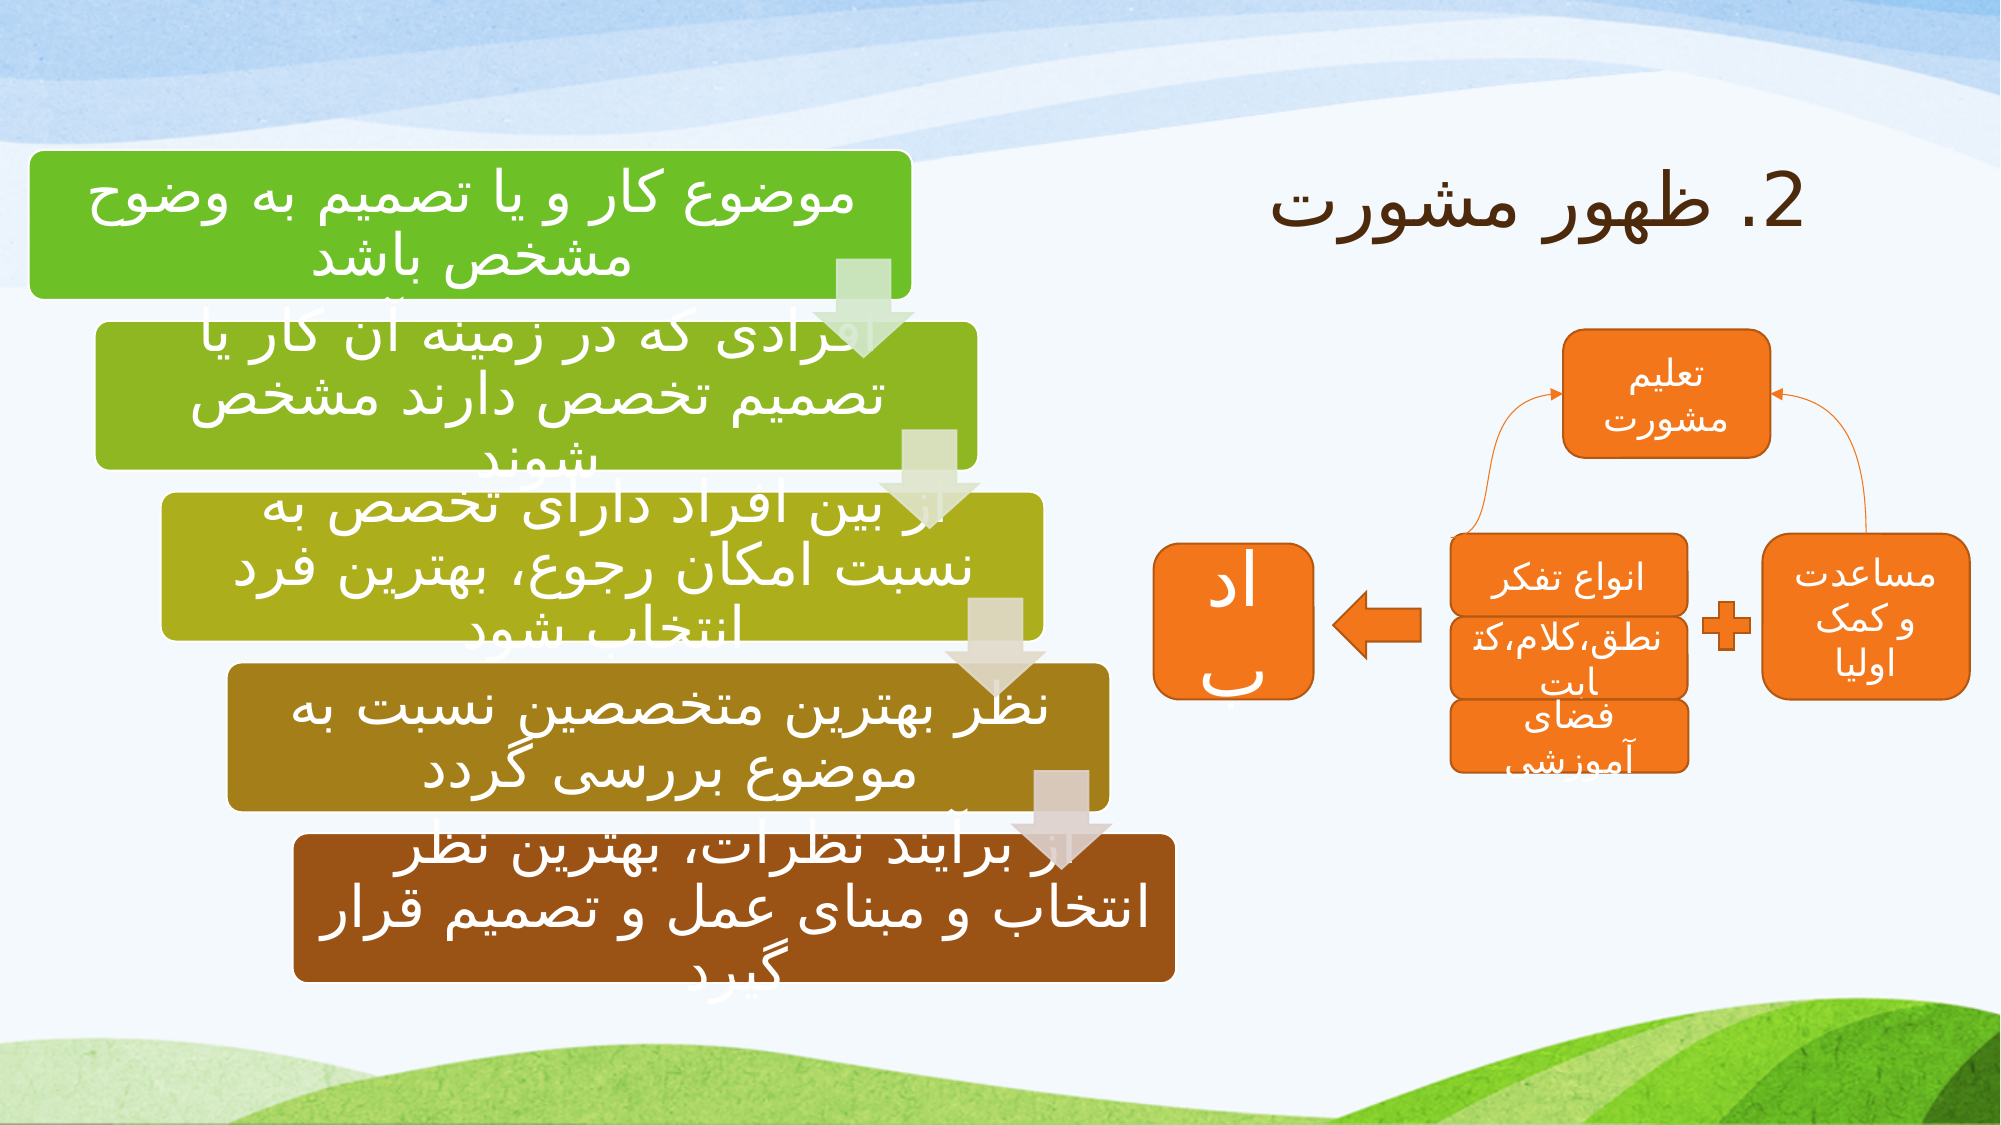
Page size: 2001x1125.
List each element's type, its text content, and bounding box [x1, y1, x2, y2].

text_box انواع تفکر [1449, 532, 1689, 617]
title 2. ظهور مشورت [174, 50, 1825, 250]
picture [0, 0, 2001, 1125]
text_box [1331, 589, 1422, 661]
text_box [1748, 415, 1889, 512]
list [28, 149, 1177, 984]
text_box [1434, 409, 1579, 522]
text_box ادب [1177, 542, 1315, 701]
text_box مساعدت و کمک اولیا [1761, 532, 1971, 701]
text_box تعلیم مشورت [1562, 328, 1772, 459]
text_box نطق،کلام،کتابت [1449, 615, 1689, 699]
text_box [1702, 601, 1751, 651]
text_box فضای آموزشی [1449, 698, 1690, 774]
